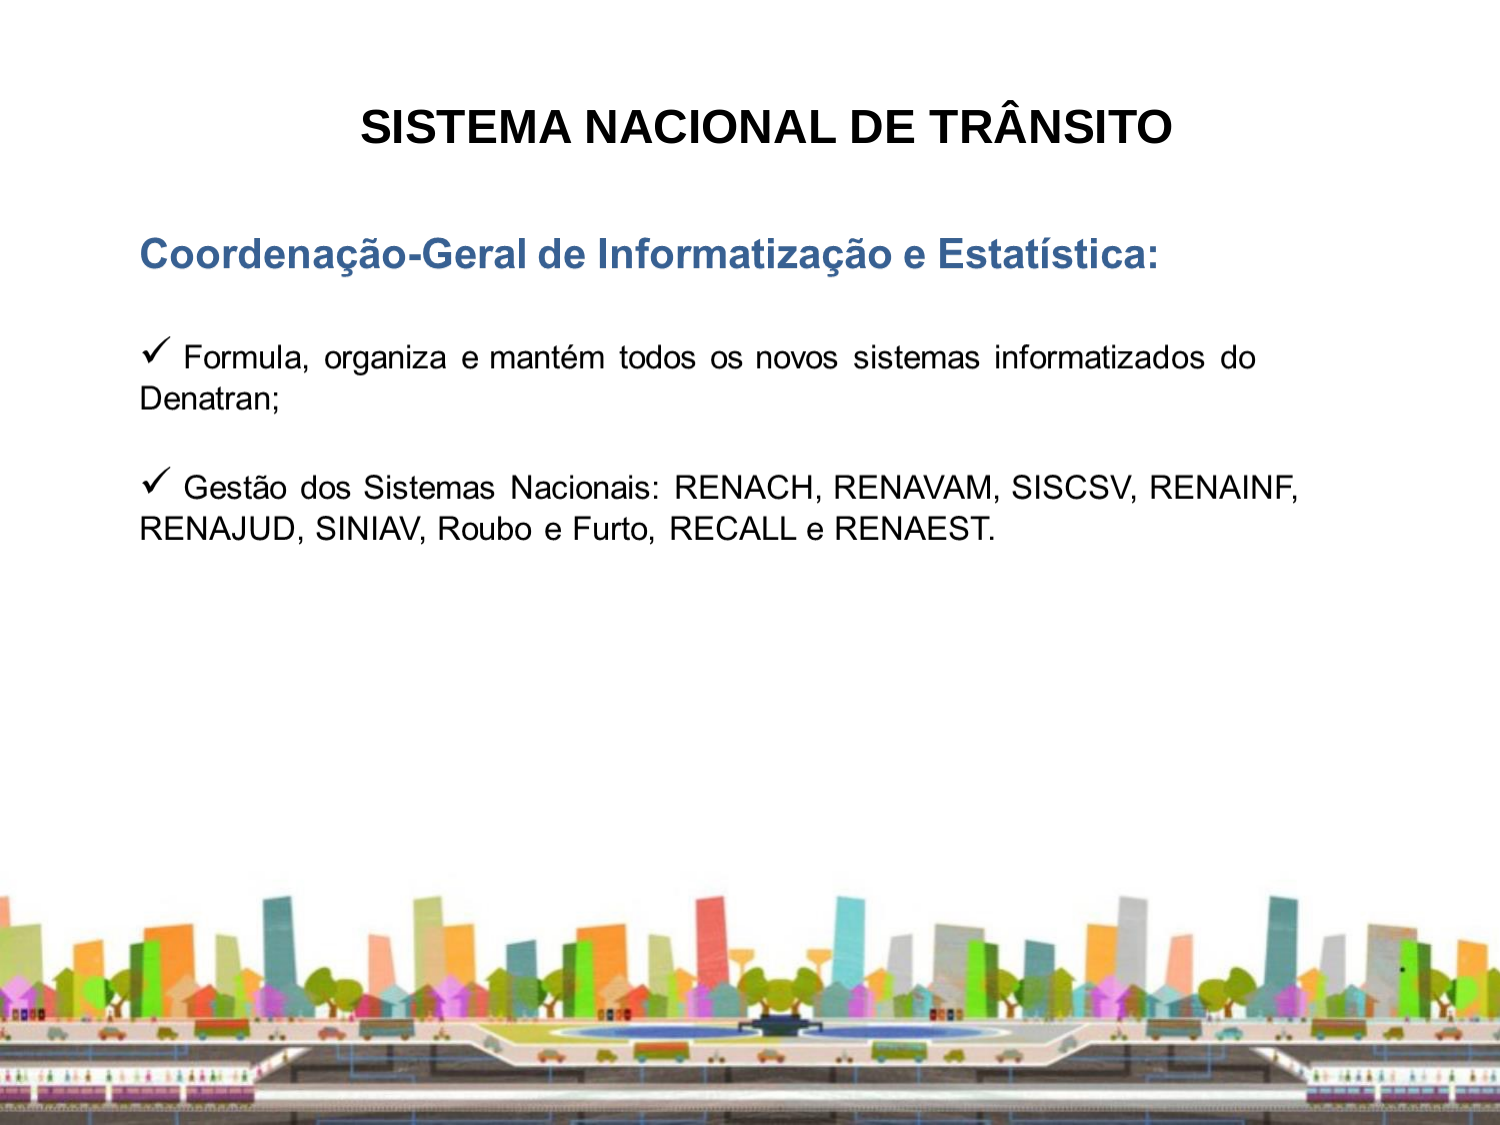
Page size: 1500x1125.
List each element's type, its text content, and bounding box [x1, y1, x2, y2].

text_box SISTEMA NACIONAL DE TRÂNSITO [123, 88, 1412, 161]
picture [0, 0, 1500, 1125]
